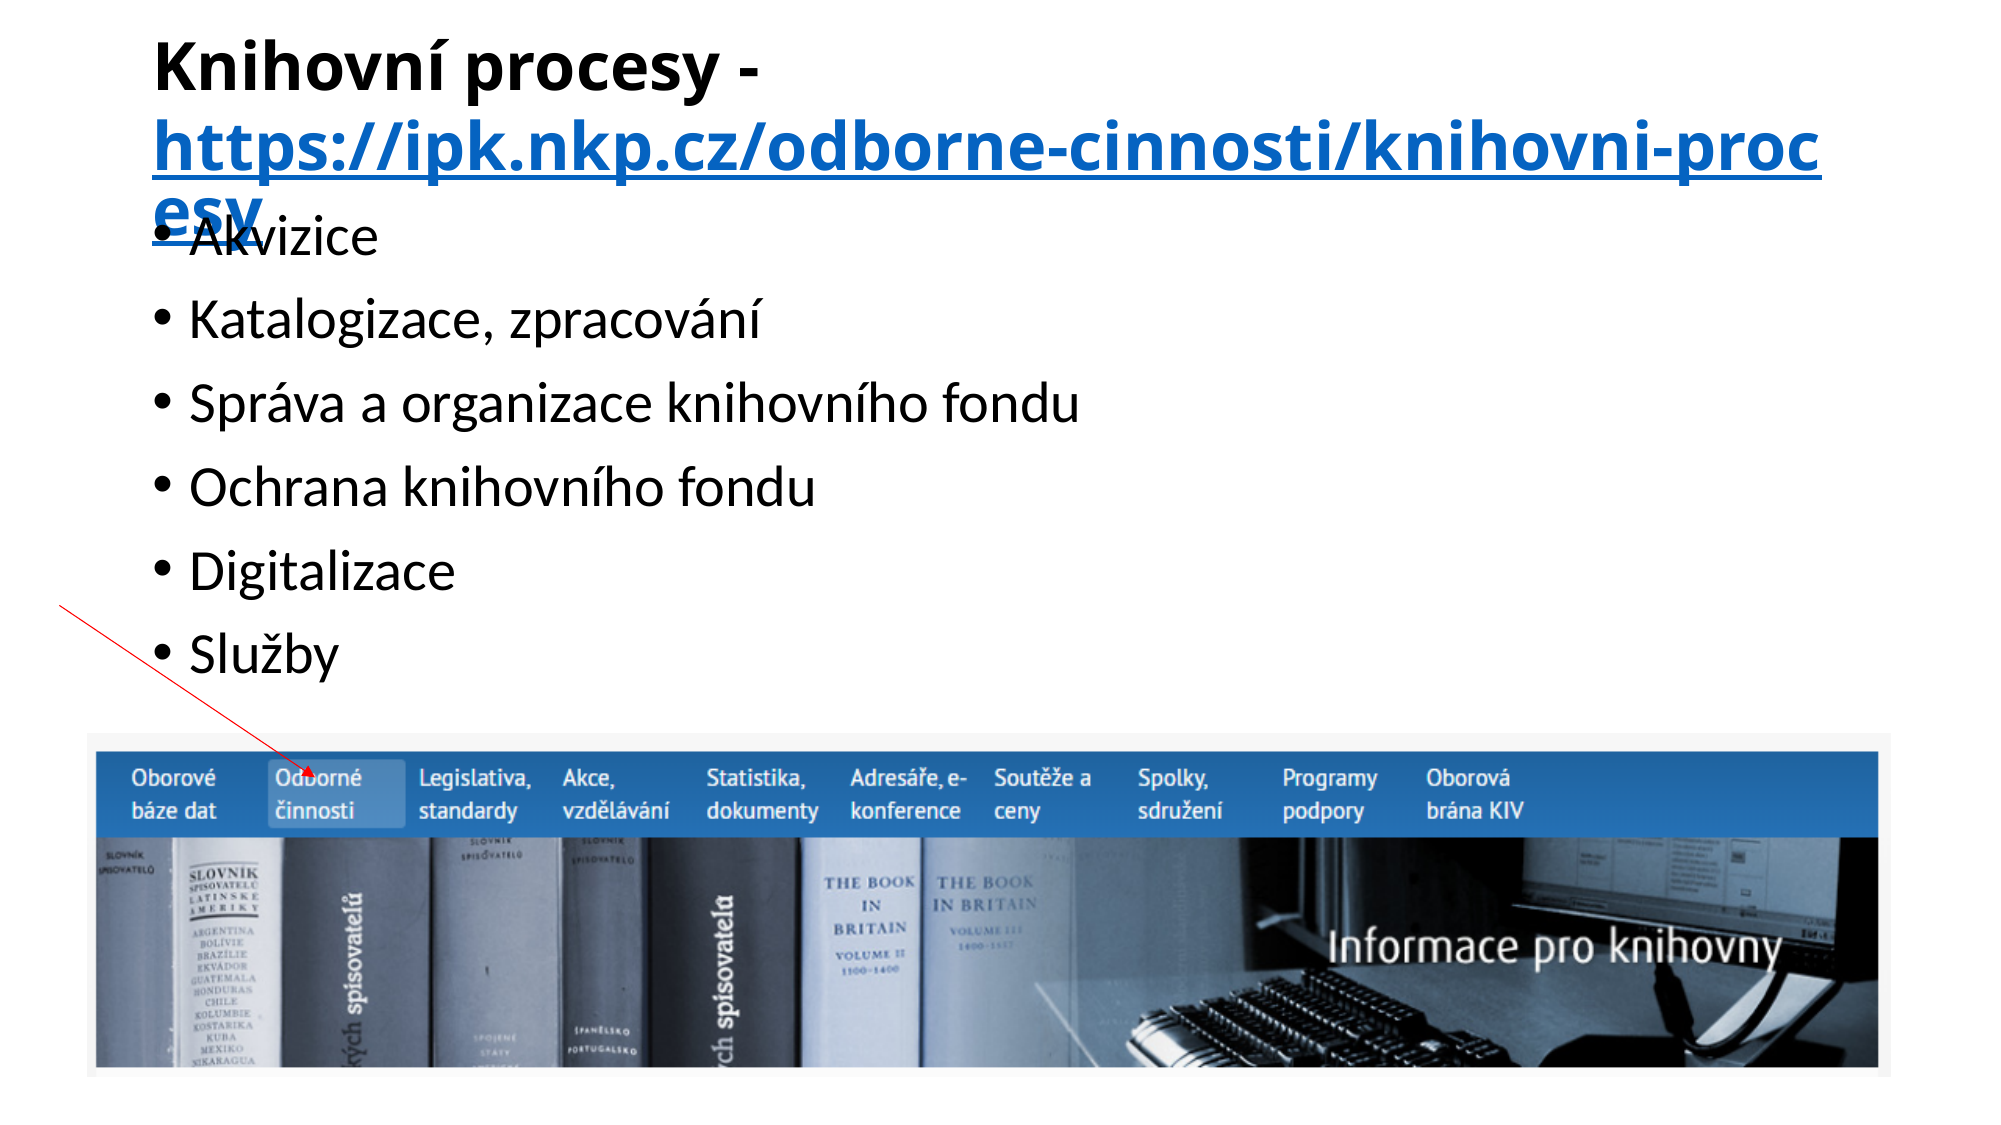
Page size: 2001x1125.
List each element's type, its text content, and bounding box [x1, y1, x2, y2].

picture [87, 733, 1891, 1077]
title Knihovní procesy - https://ipk.nkp.cz/odborne-cinnosti/knihovni-procesy [137, 59, 1863, 160]
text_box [59, 605, 315, 778]
list Akvizice Katalogizace, zpracování Správa a organizace knihovního fondu Ochrana knihovního fondu Digitalizace Služby [137, 197, 1863, 733]
